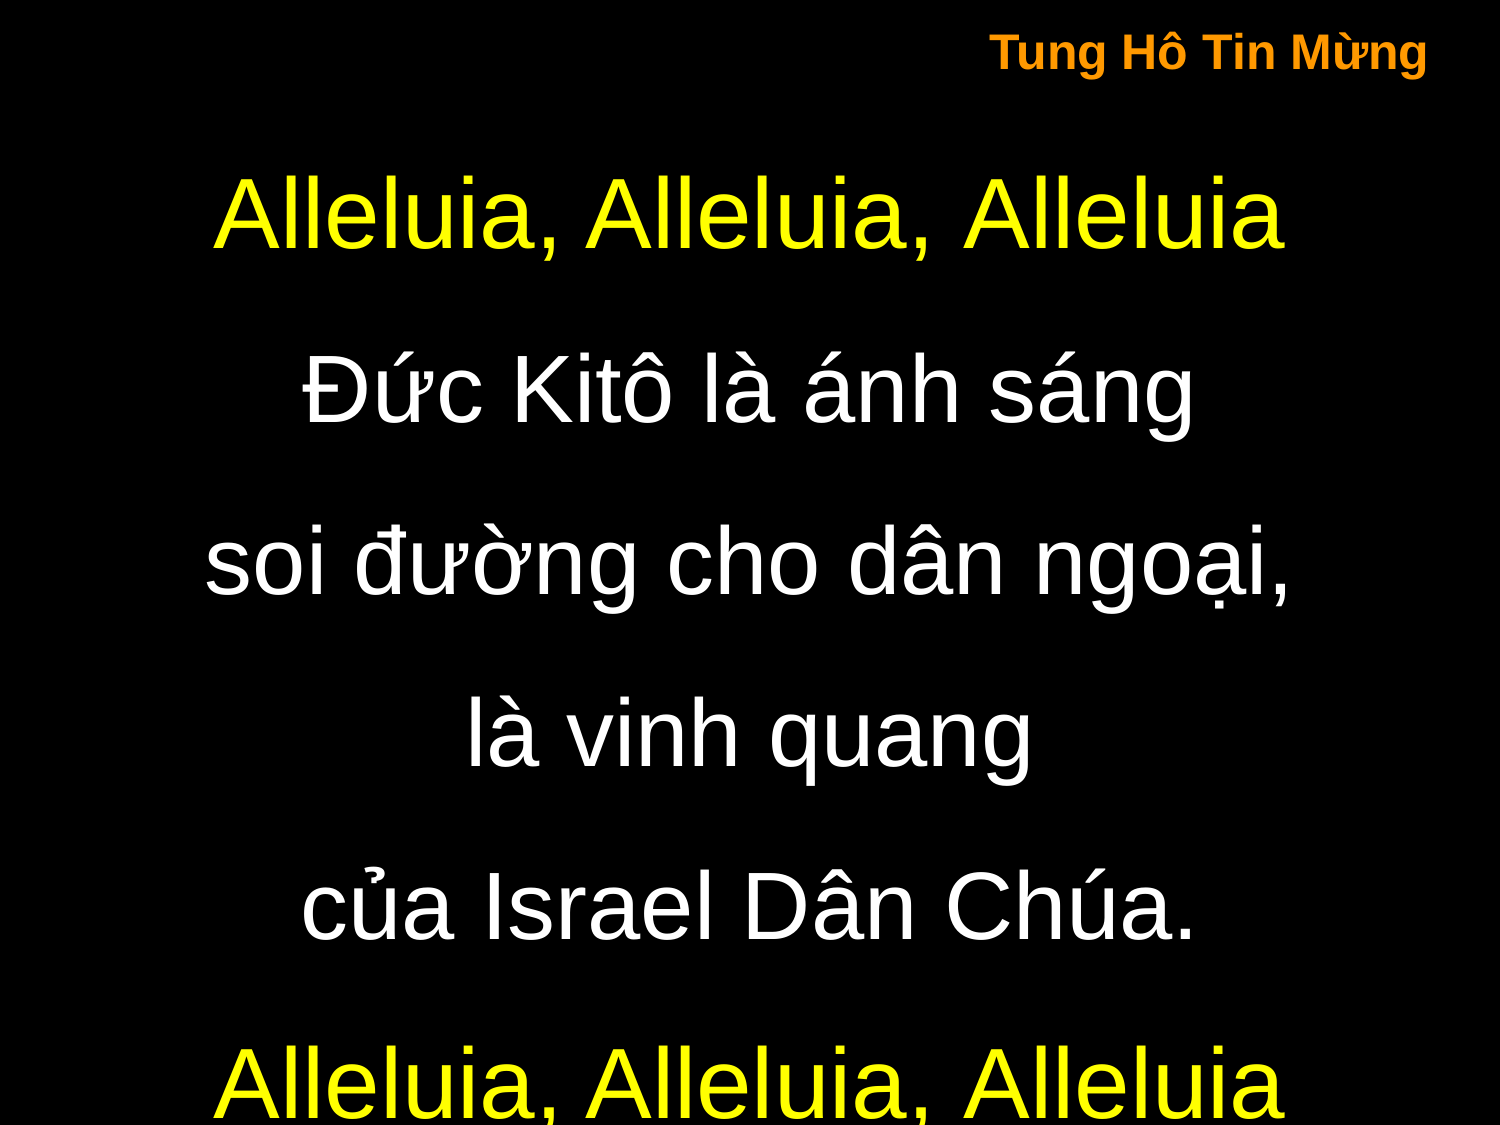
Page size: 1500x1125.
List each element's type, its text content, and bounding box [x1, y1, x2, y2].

text_box Alleluia, Alleluia, Alleluia Đức Kitô là ánh sáng soi đường cho dân ngoại, là vinh quang của Israel Dân Chúa. Alleluia, Alleluia, Alleluia [0, 81, 1500, 1125]
text_box Tung Hô Tin Mừng [974, 11, 1500, 81]
